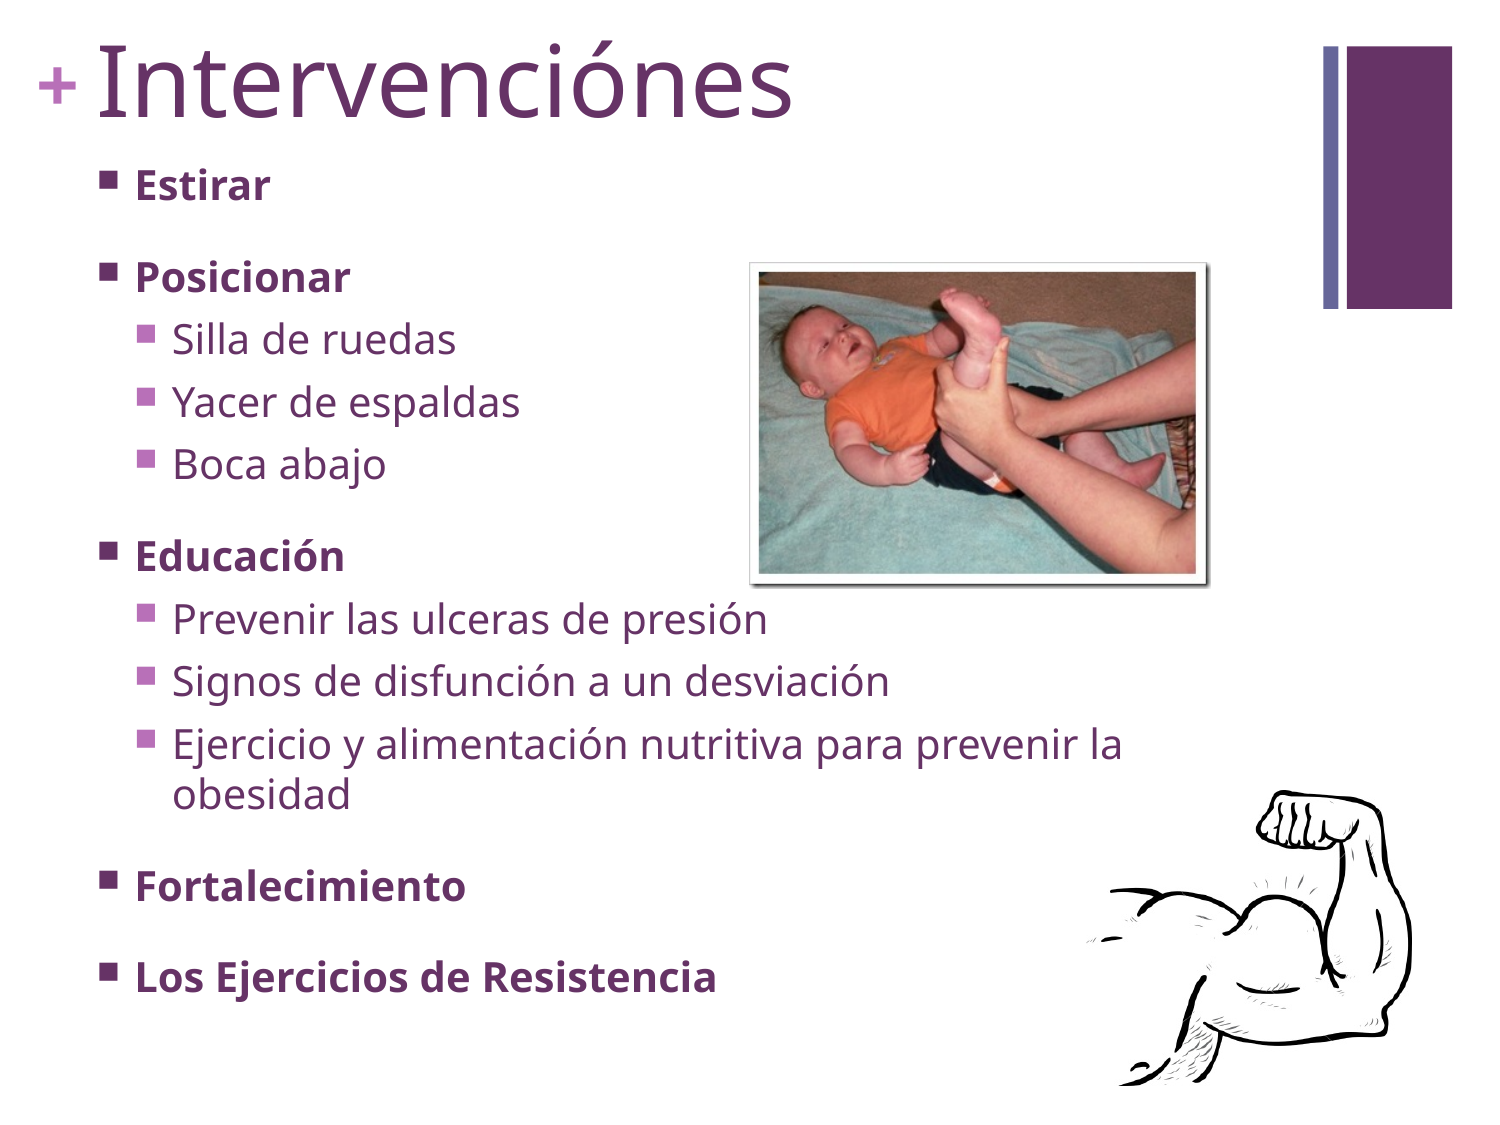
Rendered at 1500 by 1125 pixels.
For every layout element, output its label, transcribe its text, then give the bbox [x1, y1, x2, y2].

picture [748, 261, 1212, 590]
list Estirar Posicionar Silla de ruedas Yacer de espaldas Boca abajo Educación Prevenir las ulceras de presión Signos de disfunción a un desviación Ejercicio y alimentación nutritiva para prevenir la obesidad Fortalecimiento Los Ejercicios de Resistencia [81, 151, 1322, 939]
picture [1085, 790, 1413, 1087]
title Intervenciónes [81, 9, 1322, 151]
